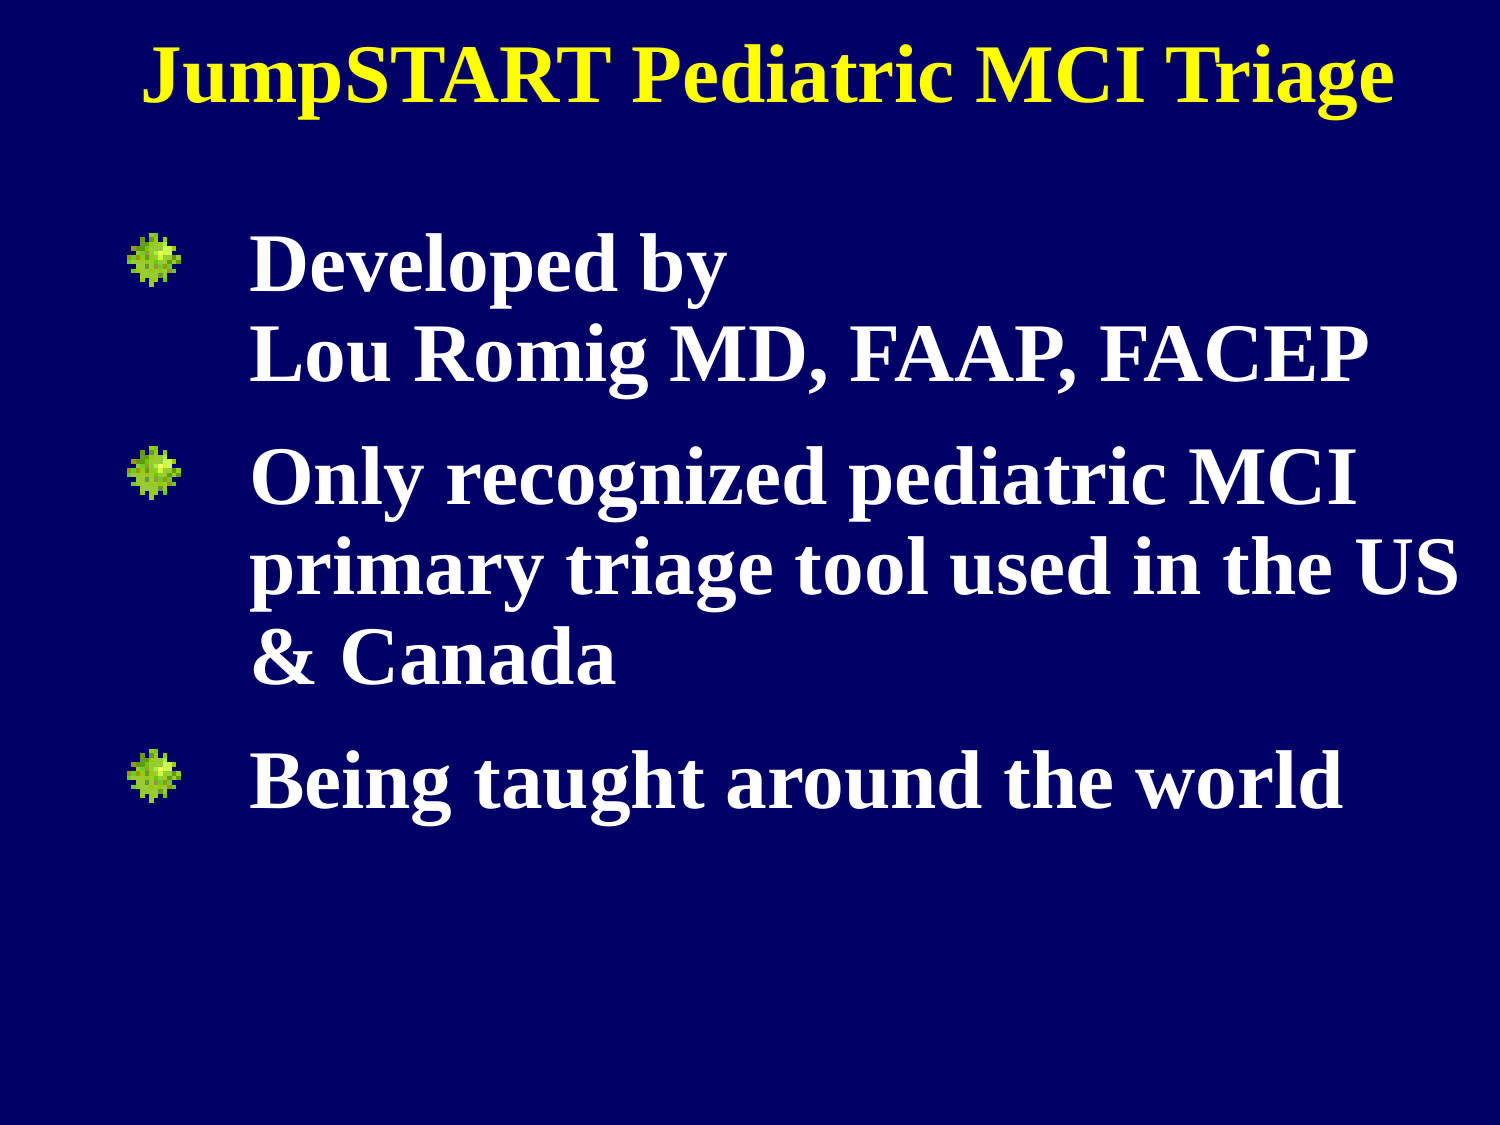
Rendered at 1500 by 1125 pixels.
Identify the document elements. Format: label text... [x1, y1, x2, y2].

picture [127, 749, 181, 803]
title JumpSTART Pediatric MCI Triage [74, 0, 1463, 163]
list Developed by Lou Romig MD, FAAP, FACEP Only recognized pediatric MCI primary triage tool used in the US & Canada Being taught around the world [112, 212, 1500, 1101]
picture [127, 446, 181, 500]
picture [127, 233, 181, 287]
